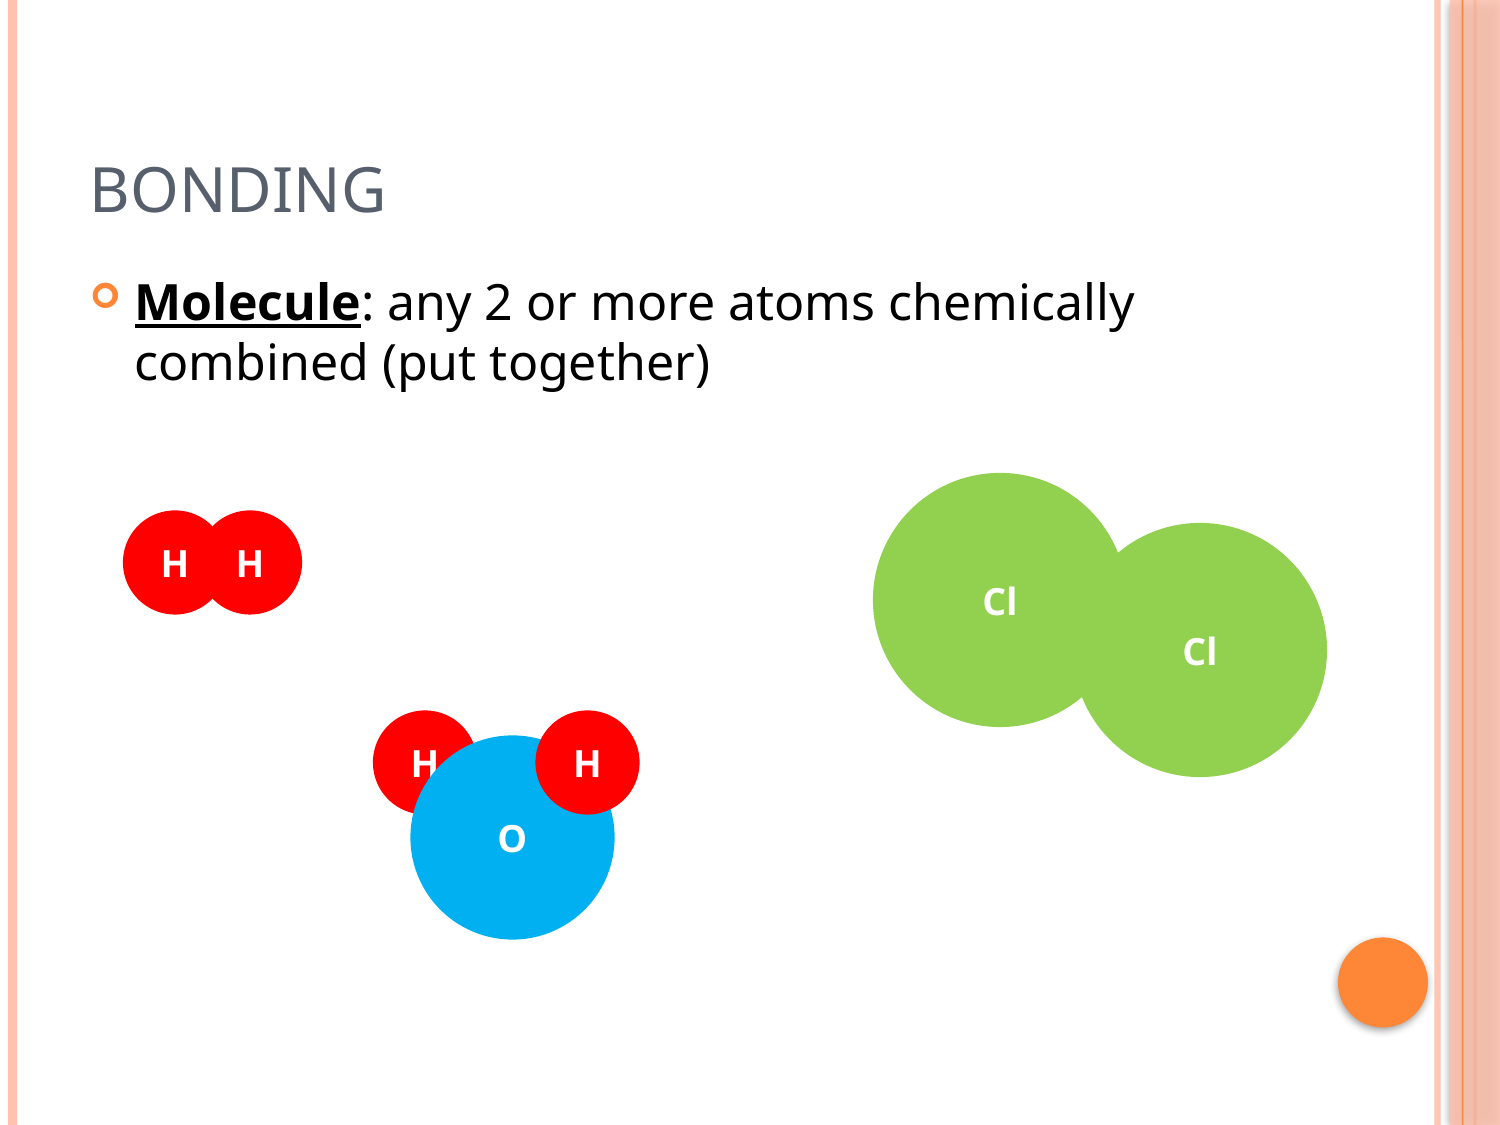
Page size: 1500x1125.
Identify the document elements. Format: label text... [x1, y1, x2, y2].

list Molecule: any 2 or more atoms chemically combined (put together) [75, 262, 1300, 1062]
text_box Cl [1072, 522, 1328, 778]
title Bonding [75, 45, 1300, 233]
text_box H [122, 510, 212, 615]
text_box O [410, 735, 615, 940]
text_box Cl [872, 472, 1118, 728]
text_box H [372, 710, 473, 814]
text_box H [197, 510, 303, 615]
text_box H [535, 710, 640, 815]
